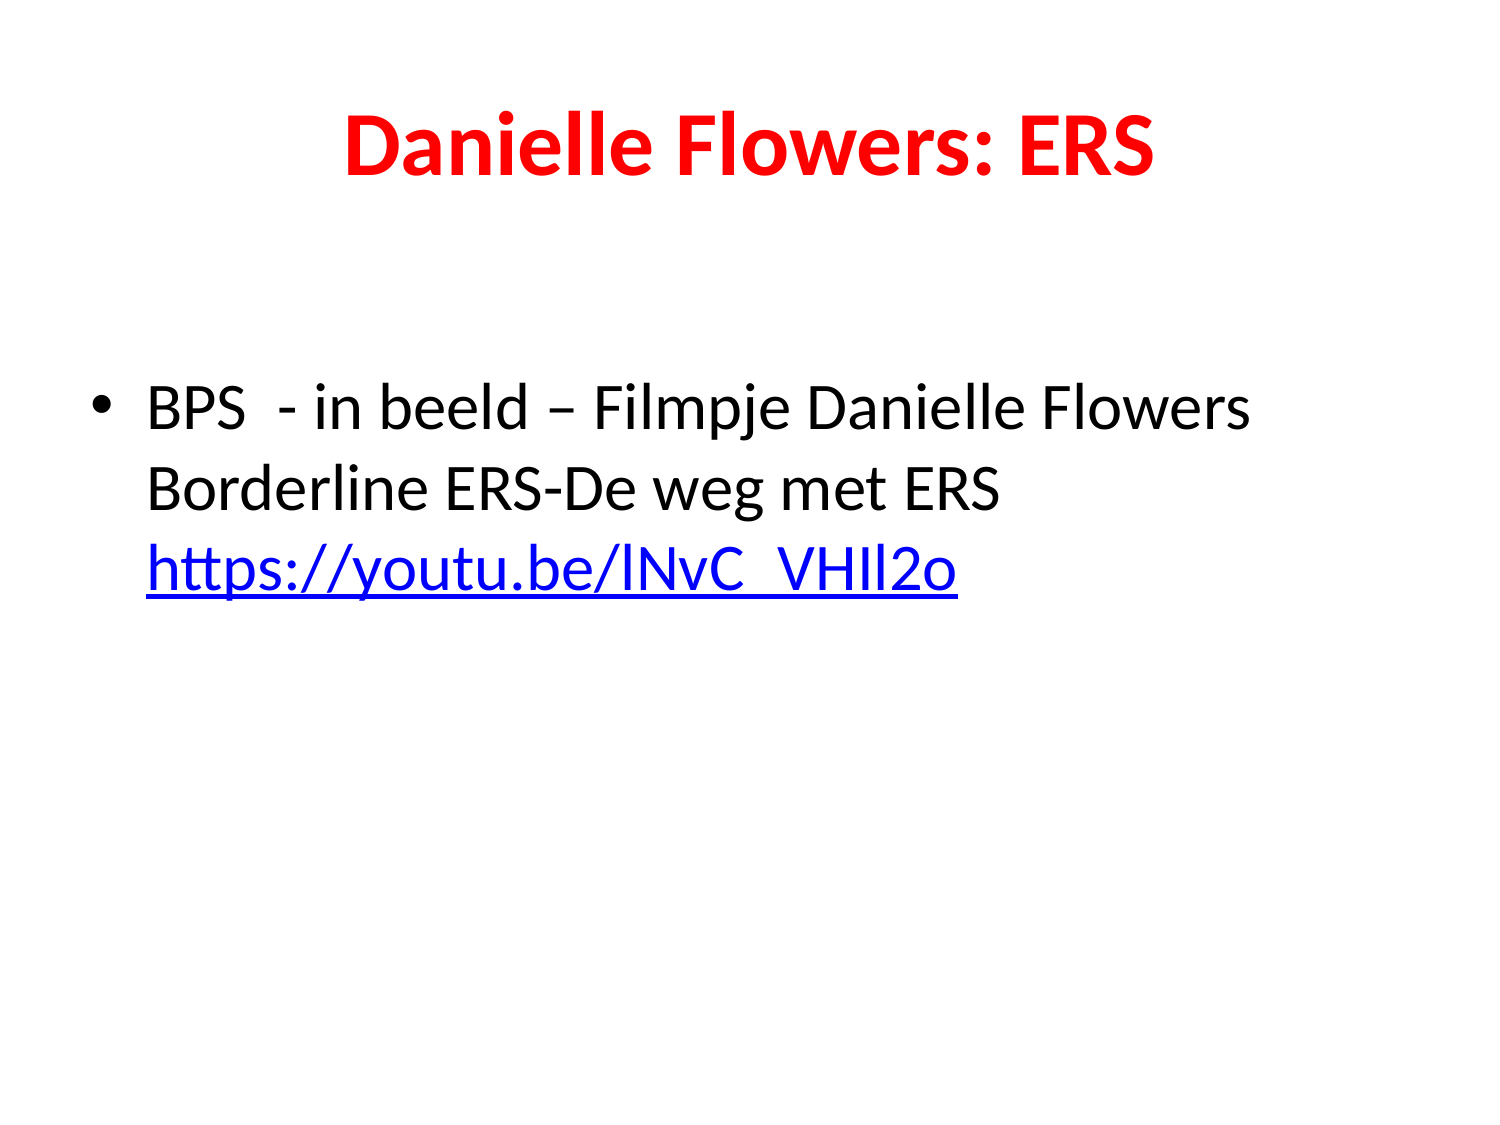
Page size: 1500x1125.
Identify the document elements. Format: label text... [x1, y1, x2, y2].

list BPS - in beeld – Filmpje Danielle Flowers Borderline ERS-De weg met ERS https://youtu.be/lNvC_VHIl2o [75, 262, 1425, 1005]
title Danielle Flowers: ERS [75, 45, 1425, 233]
